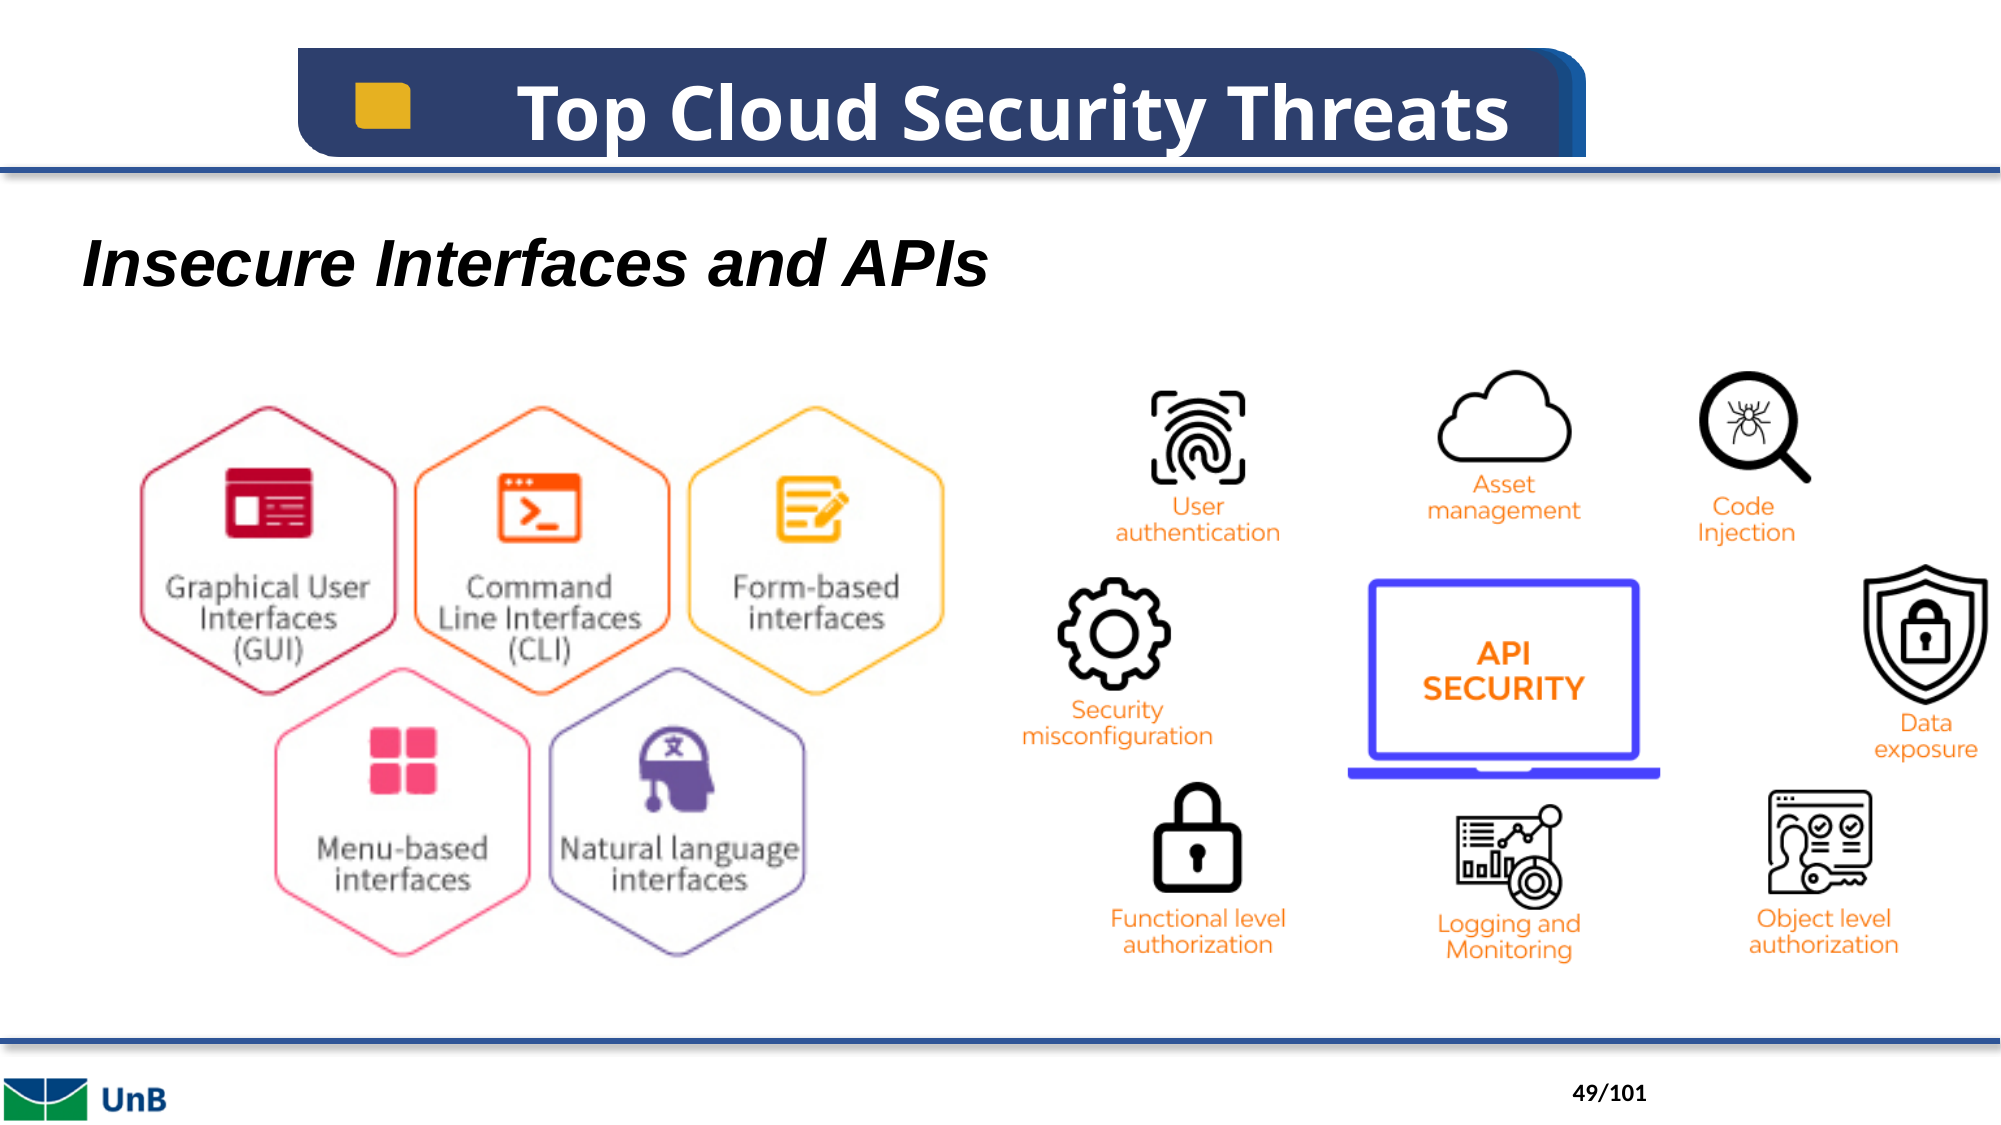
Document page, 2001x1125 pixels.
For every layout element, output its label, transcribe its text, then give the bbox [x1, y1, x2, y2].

picture [128, 379, 961, 966]
picture [1013, 363, 1992, 966]
text_box Top Cloud Security Threats [203, 39, 1825, 181]
picture [0, 1072, 168, 1125]
text_box Insecure Interfaces and APIs [68, 212, 1968, 1027]
picture [297, 48, 1586, 157]
